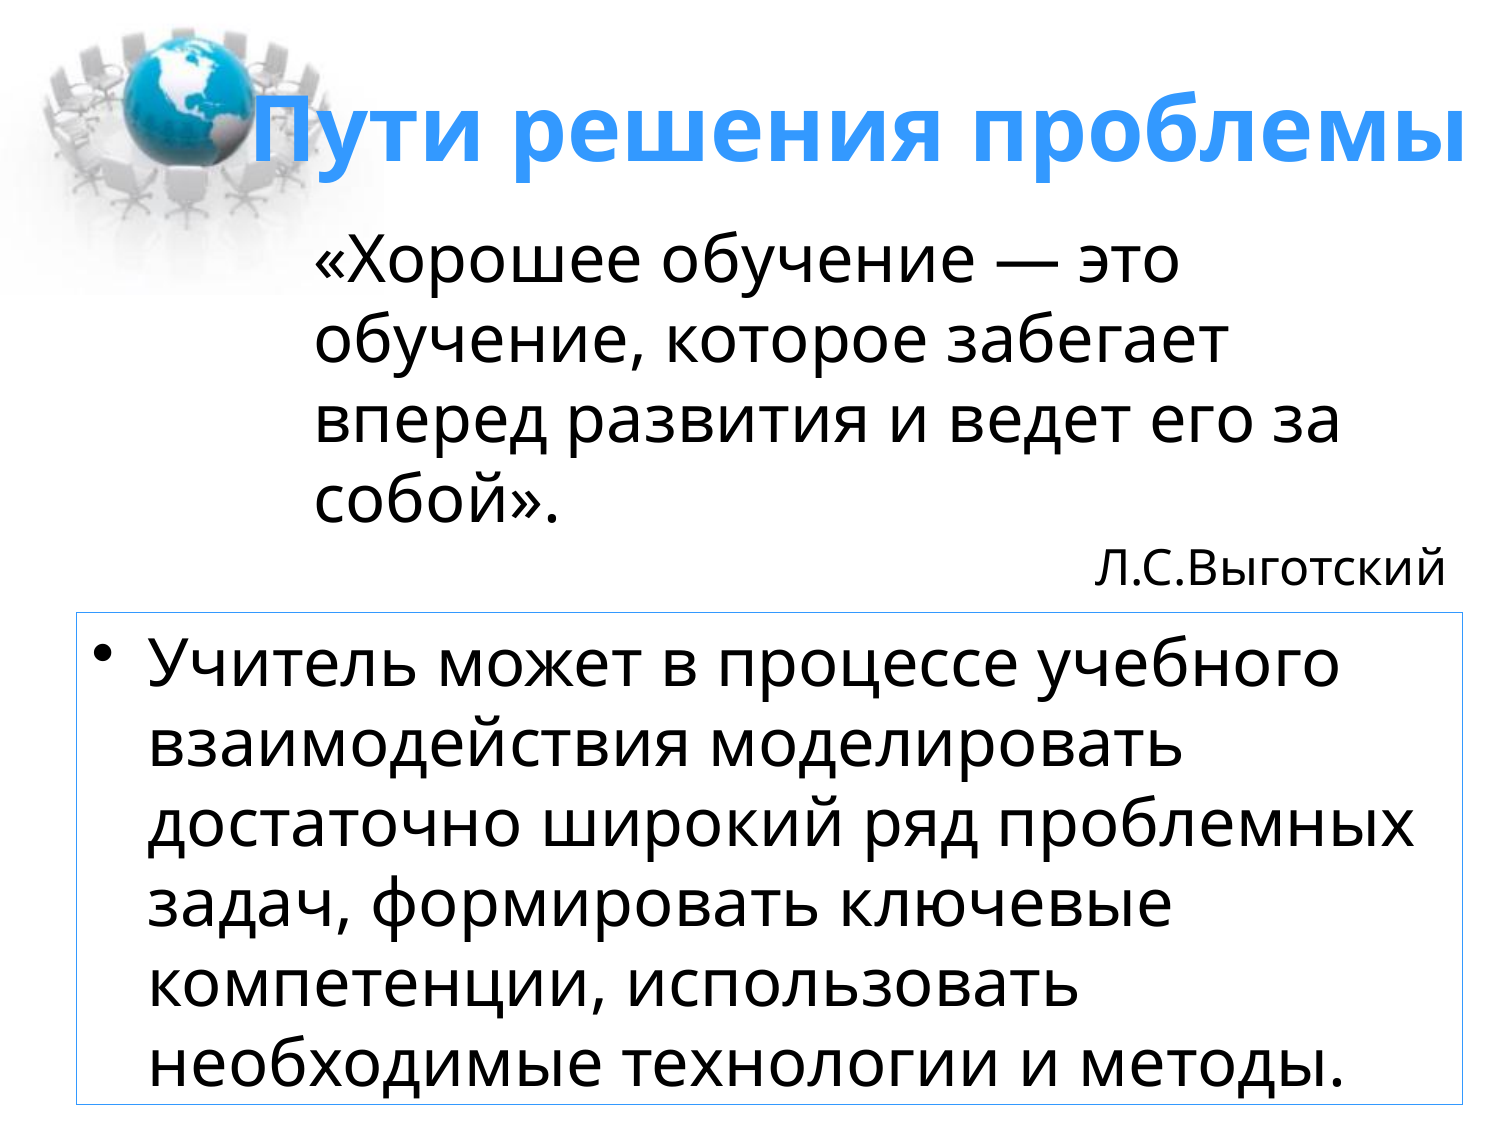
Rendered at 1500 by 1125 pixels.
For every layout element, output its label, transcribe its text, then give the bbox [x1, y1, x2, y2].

picture [0, 0, 384, 295]
text_box «Хорошее обучение — это обучение, которое забегает вперед развития и ведет его за собой». Л.С.Выготский [298, 208, 1463, 603]
list Учитель может в процессе учебного взаимодействия моделировать достаточно широкий ряд проблемных задач, формировать ключевые компетенции, использовать необходимые технологии и методы. [76, 612, 1463, 1105]
title Пути решения проблемы [135, 30, 1486, 219]
